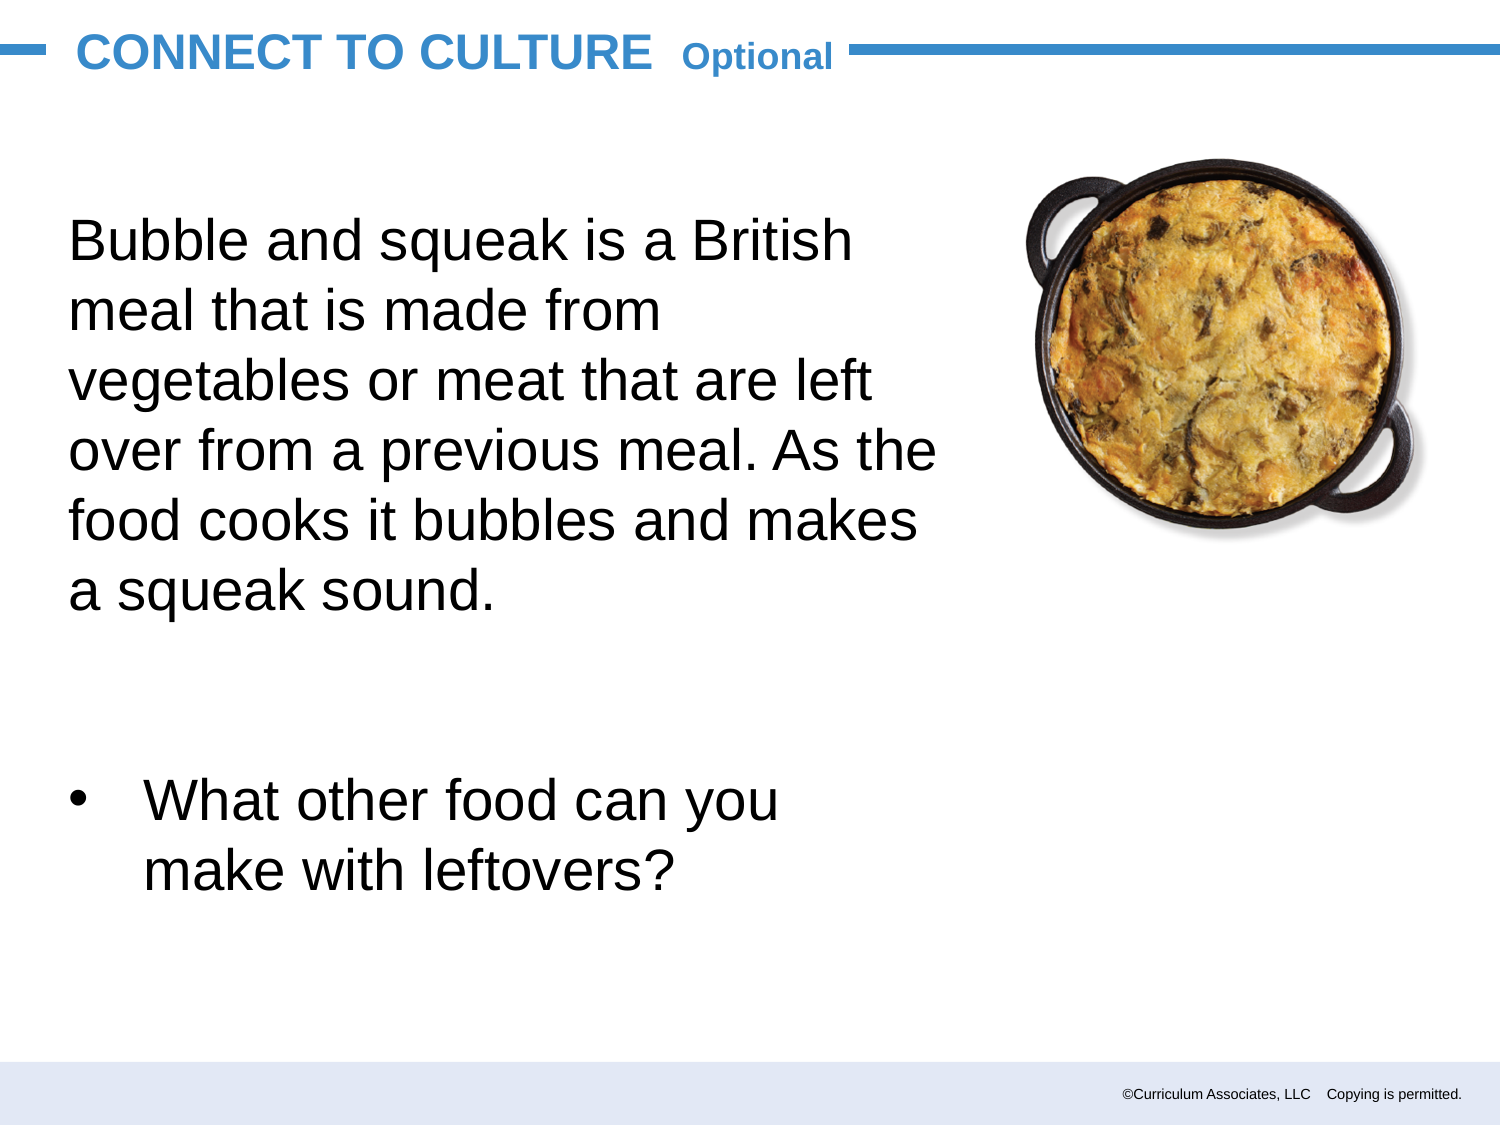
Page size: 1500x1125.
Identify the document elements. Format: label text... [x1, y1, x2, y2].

list Bubble and squeak is a British meal that is made from vegetables or meat that are left over from a previous meal. As the food cooks it bubbles and makes a squeak sound. What other food can you make with leftovers? [53, 195, 954, 459]
list CONNECT TO CULTURE Optional [60, 19, 852, 87]
picture [1020, 155, 1432, 546]
